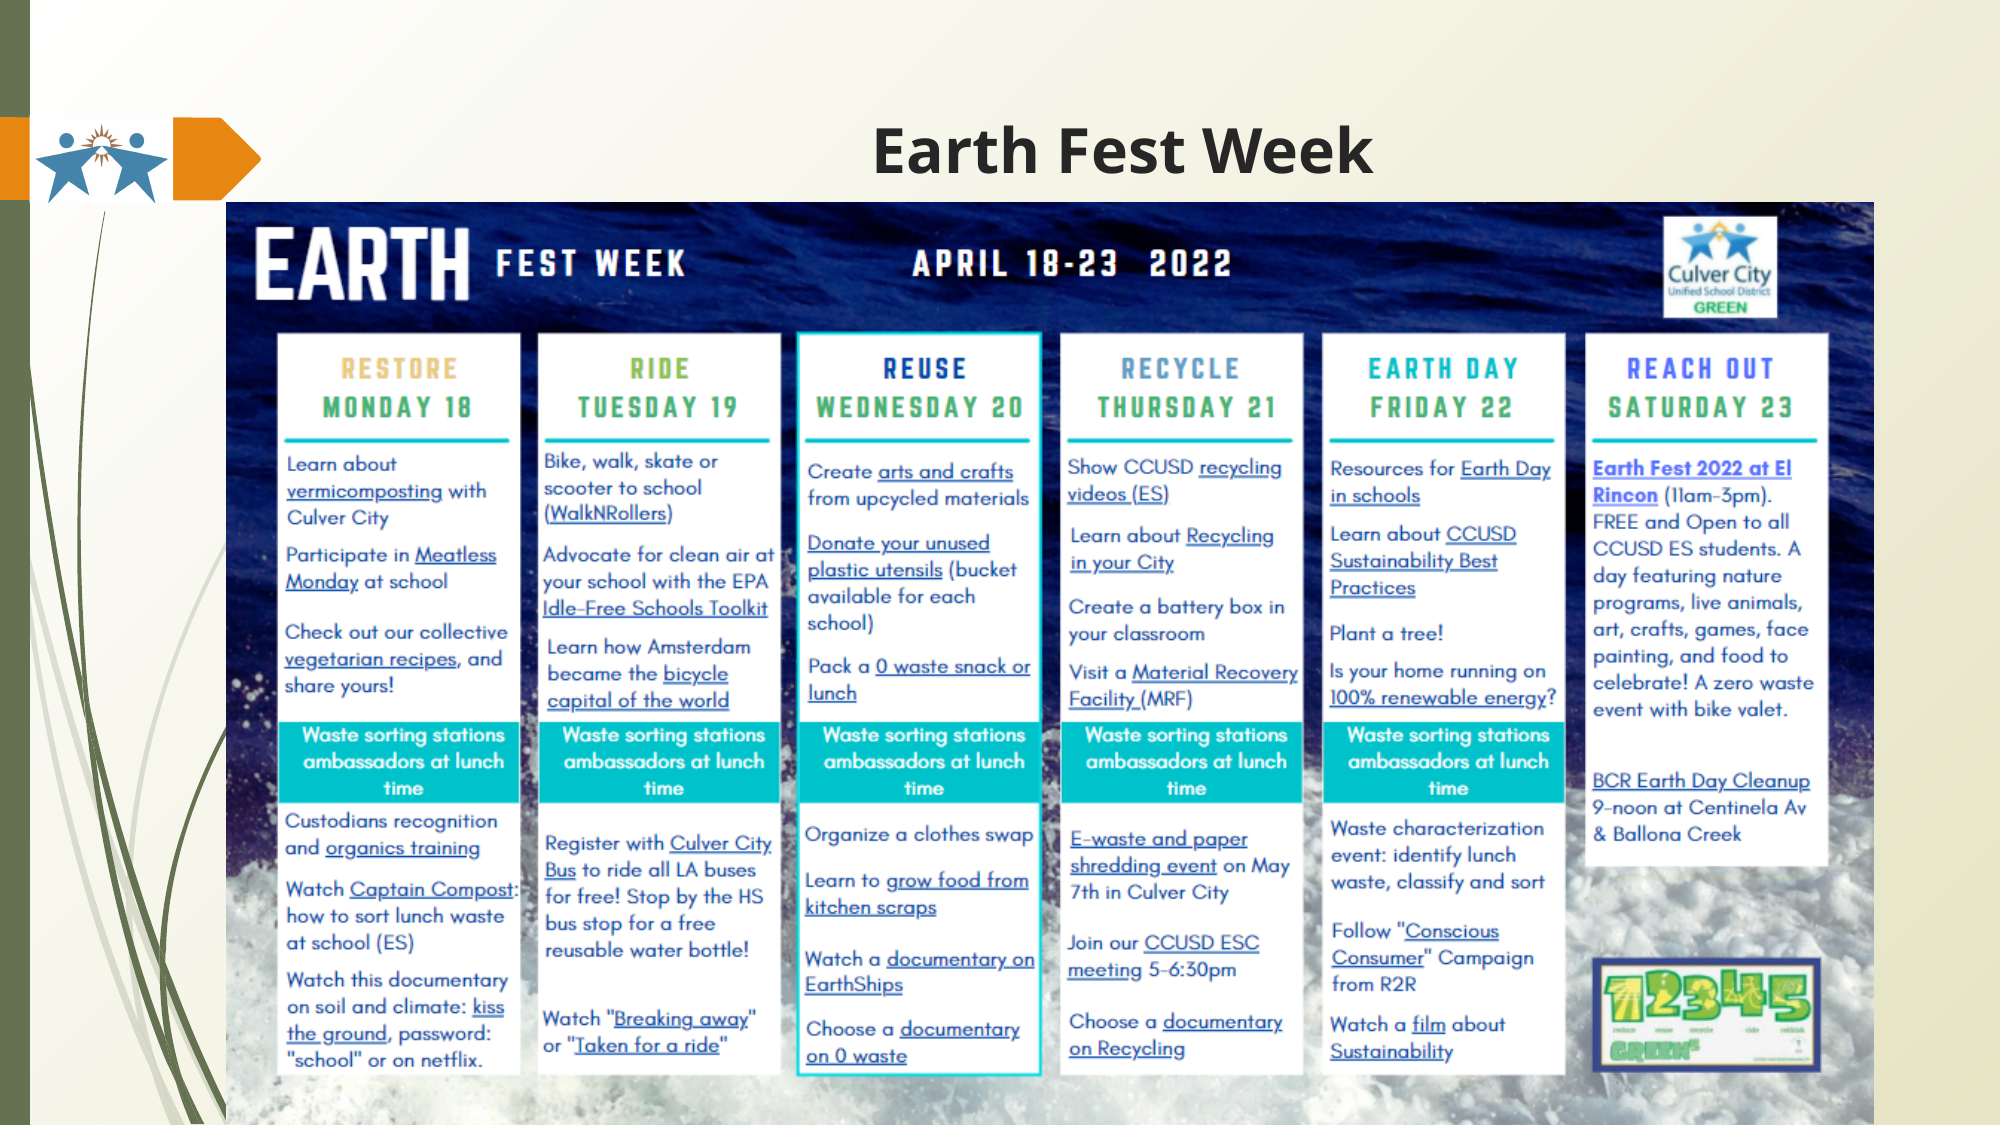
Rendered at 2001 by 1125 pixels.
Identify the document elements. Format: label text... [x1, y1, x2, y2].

title Earth Fest Week [173, 103, 2000, 233]
picture [226, 201, 1874, 1125]
picture [29, 115, 174, 203]
